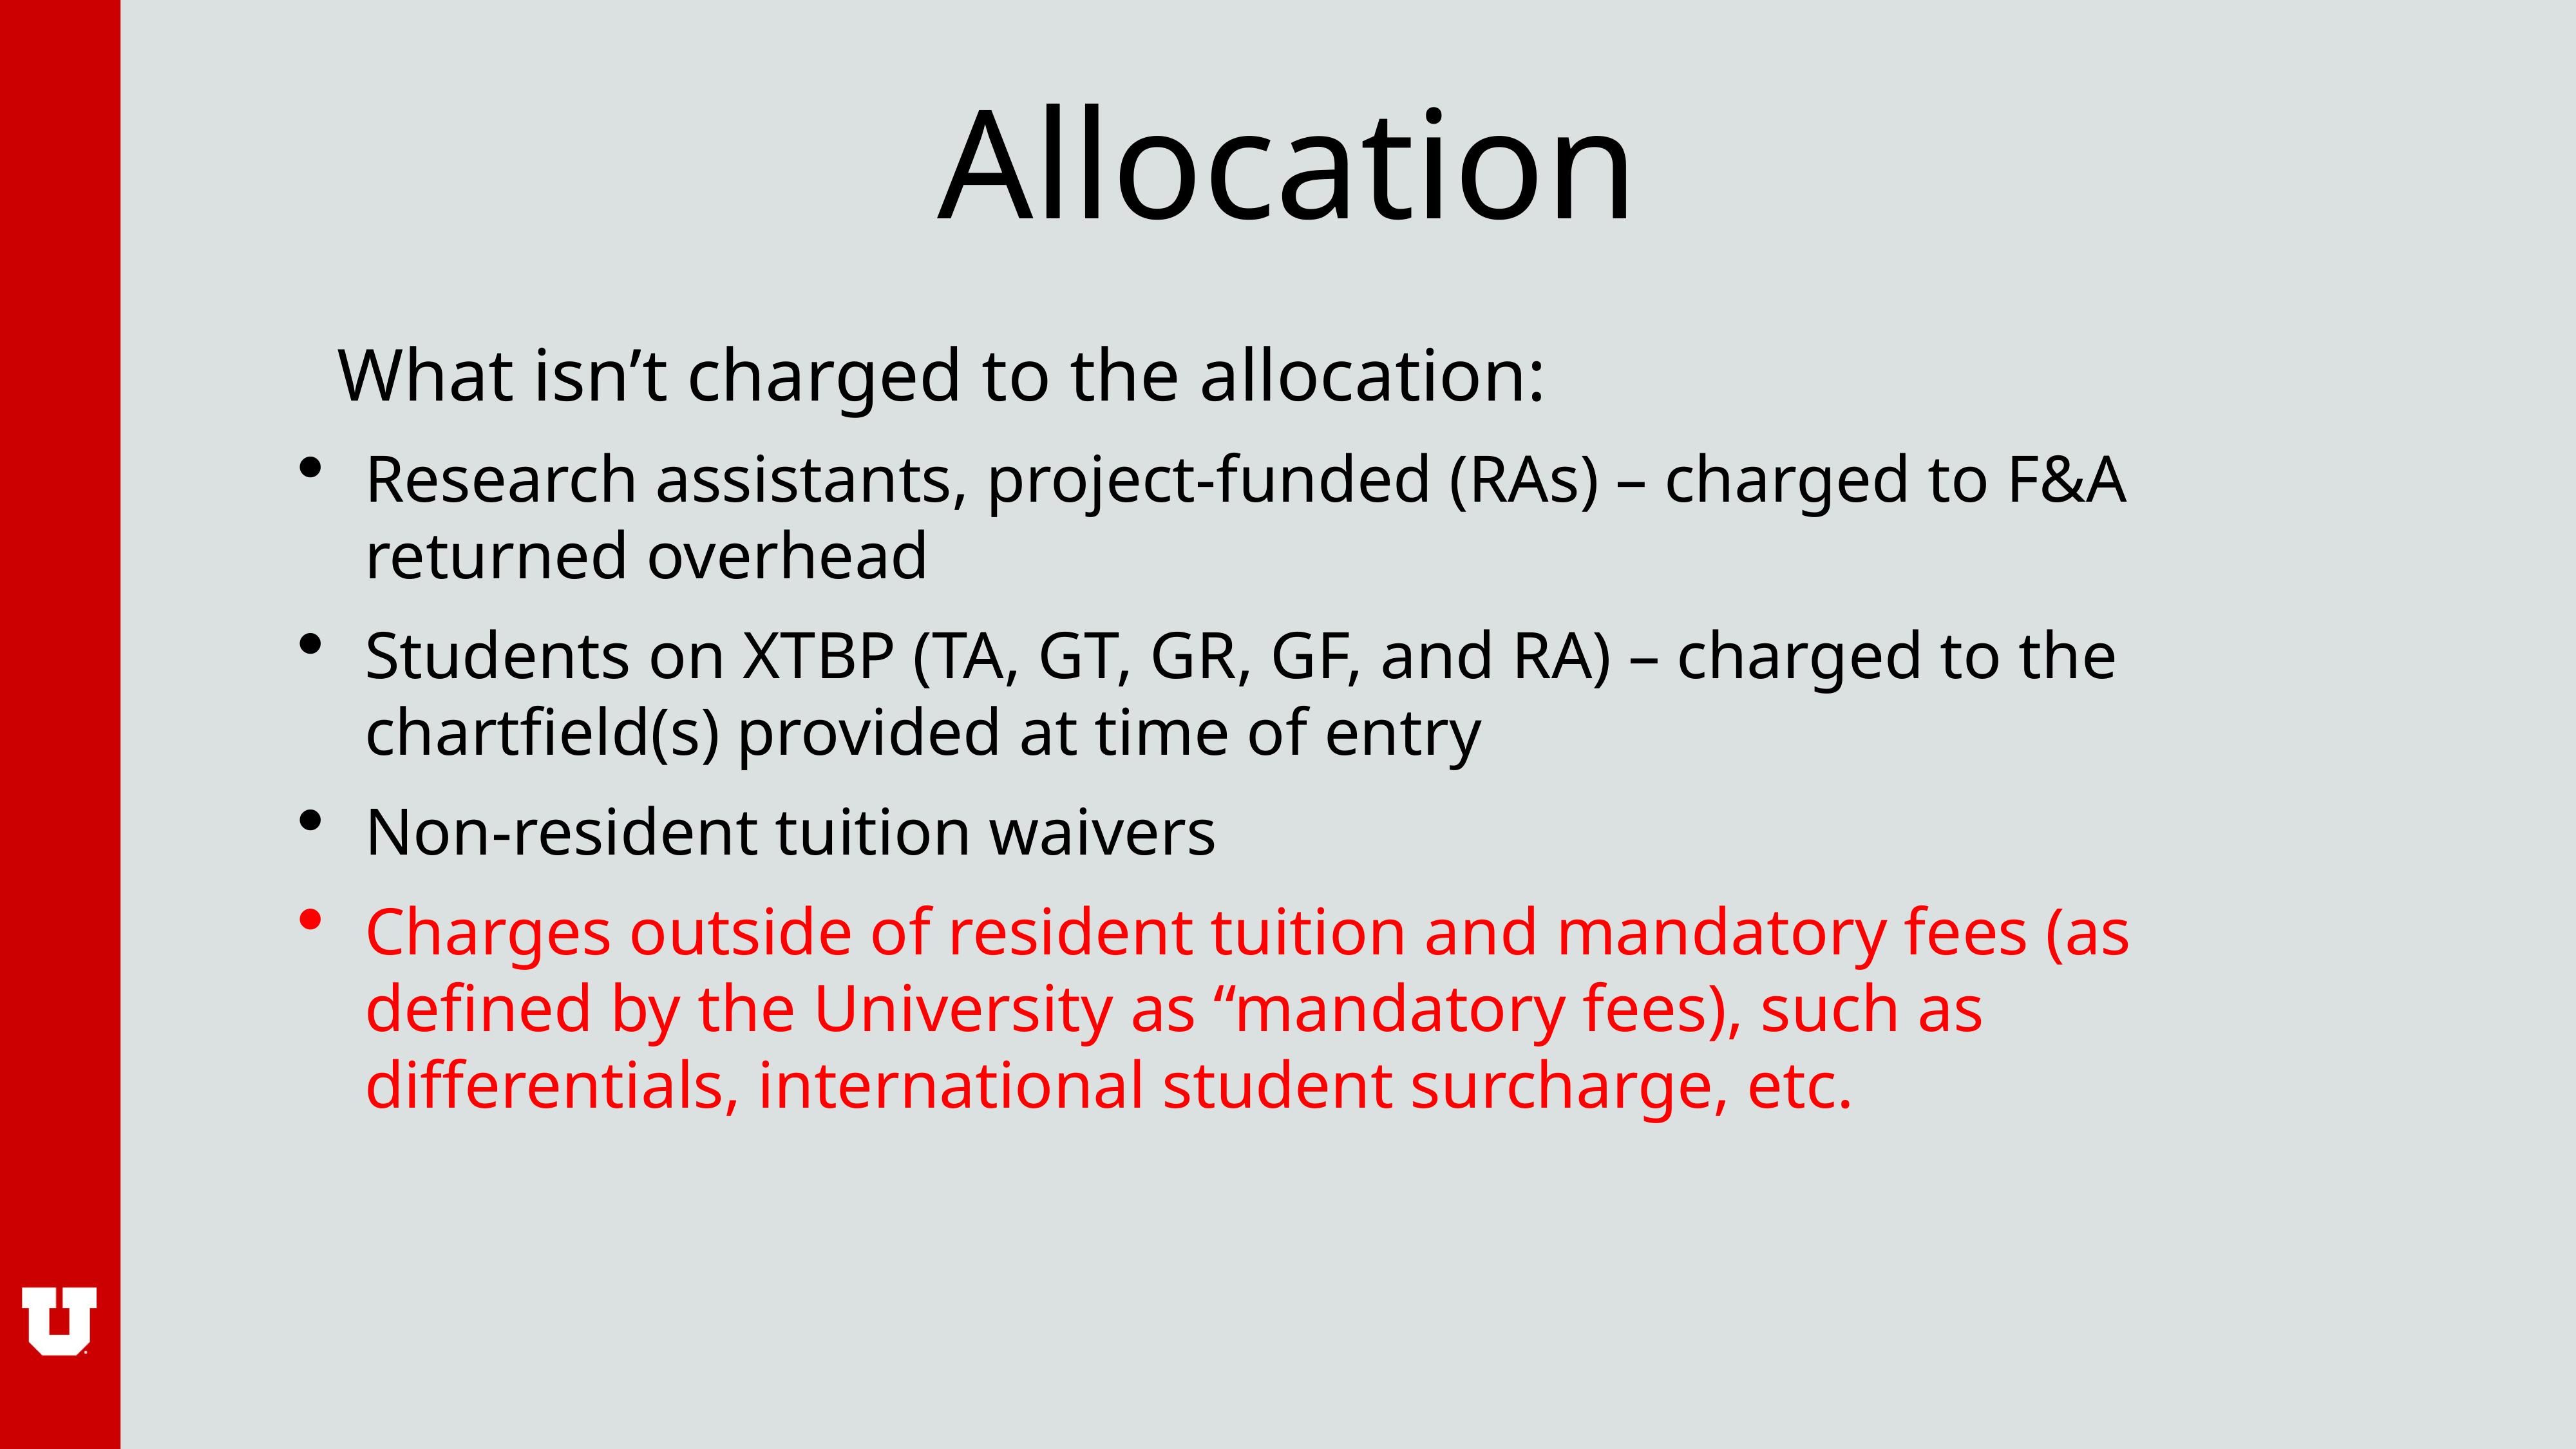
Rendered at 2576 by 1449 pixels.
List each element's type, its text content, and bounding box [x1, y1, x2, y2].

picture [0, 0, 120, 1449]
title Allocation [178, 37, 2398, 279]
list What isn’t charged to the allocation: Research assistants, project-funded (RAs) – charged to F&A returned overhead Students on XTBP (TA, GT, GR, GF, and RA) – charged to the chartfield(s) provided at time of entry Non-resident tuition waivers Charges outside of resident tuition and mandatory fees (as defined by the University as “mandatory fees), such as differentials, international student surcharge, etc. [292, 308, 2284, 1142]
